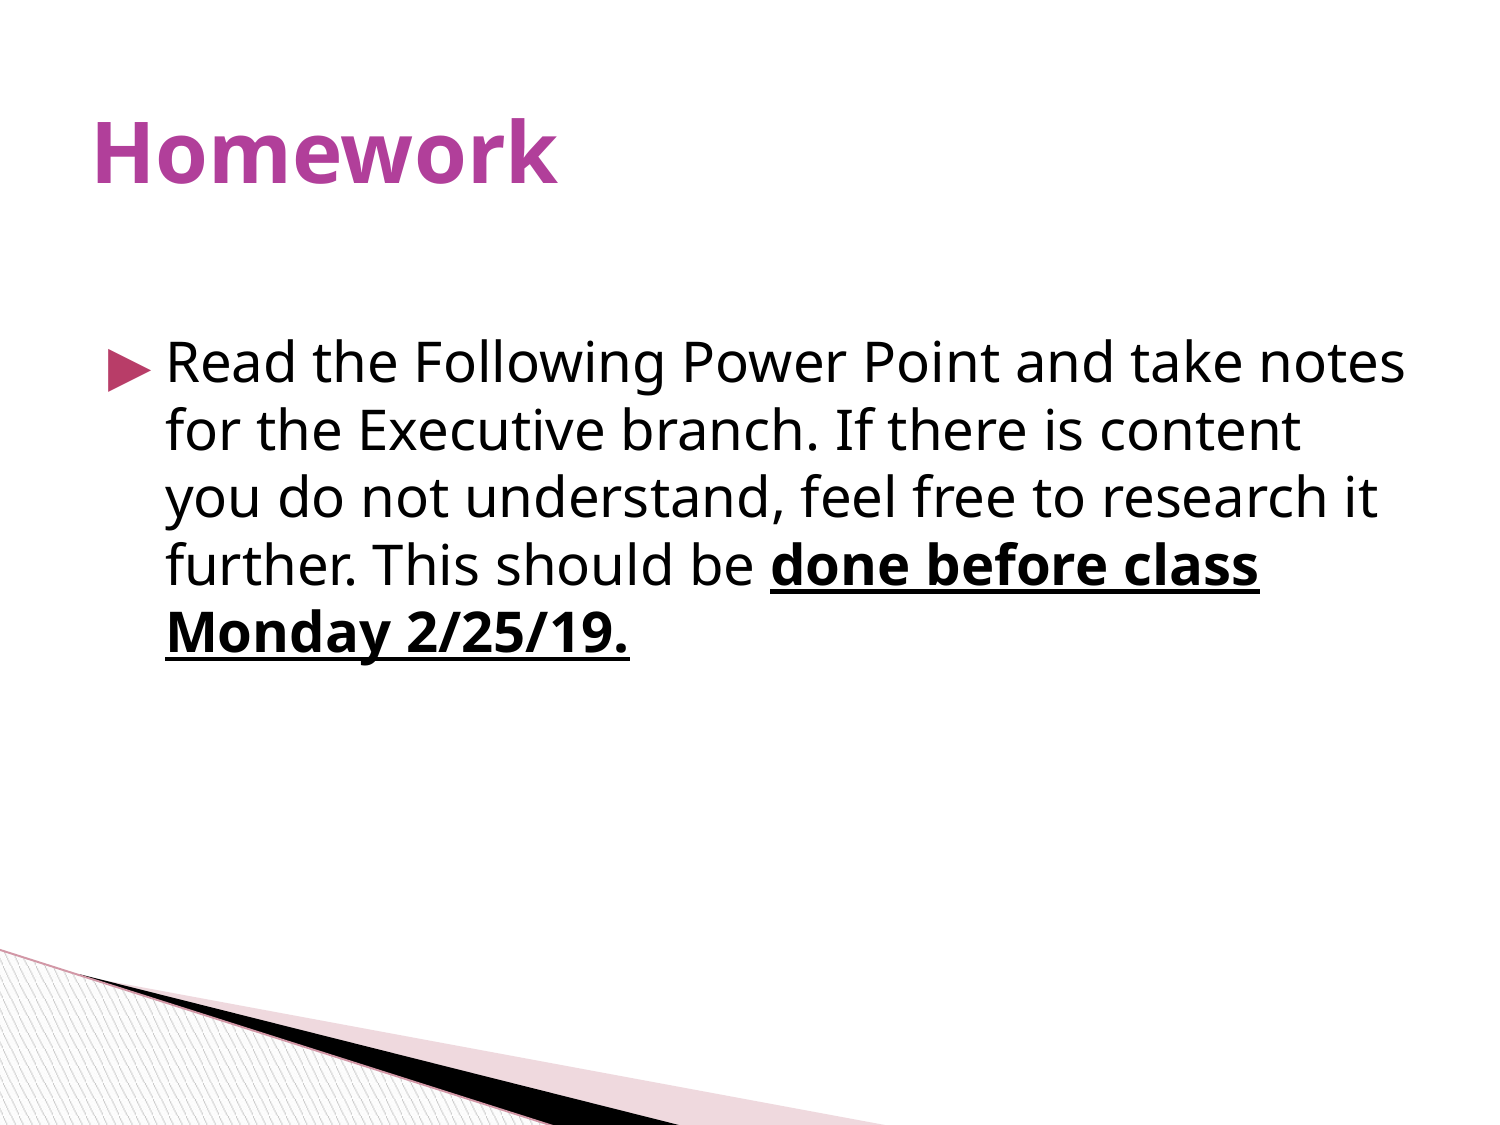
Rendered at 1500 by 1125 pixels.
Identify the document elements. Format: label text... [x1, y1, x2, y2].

list Read the Following Power Point and take notes for the Executive branch. If there is content you do not understand, feel free to research it further. This should be done before class Monday 2/25/19. [75, 243, 1425, 986]
title Homework [75, 55, 1425, 243]
